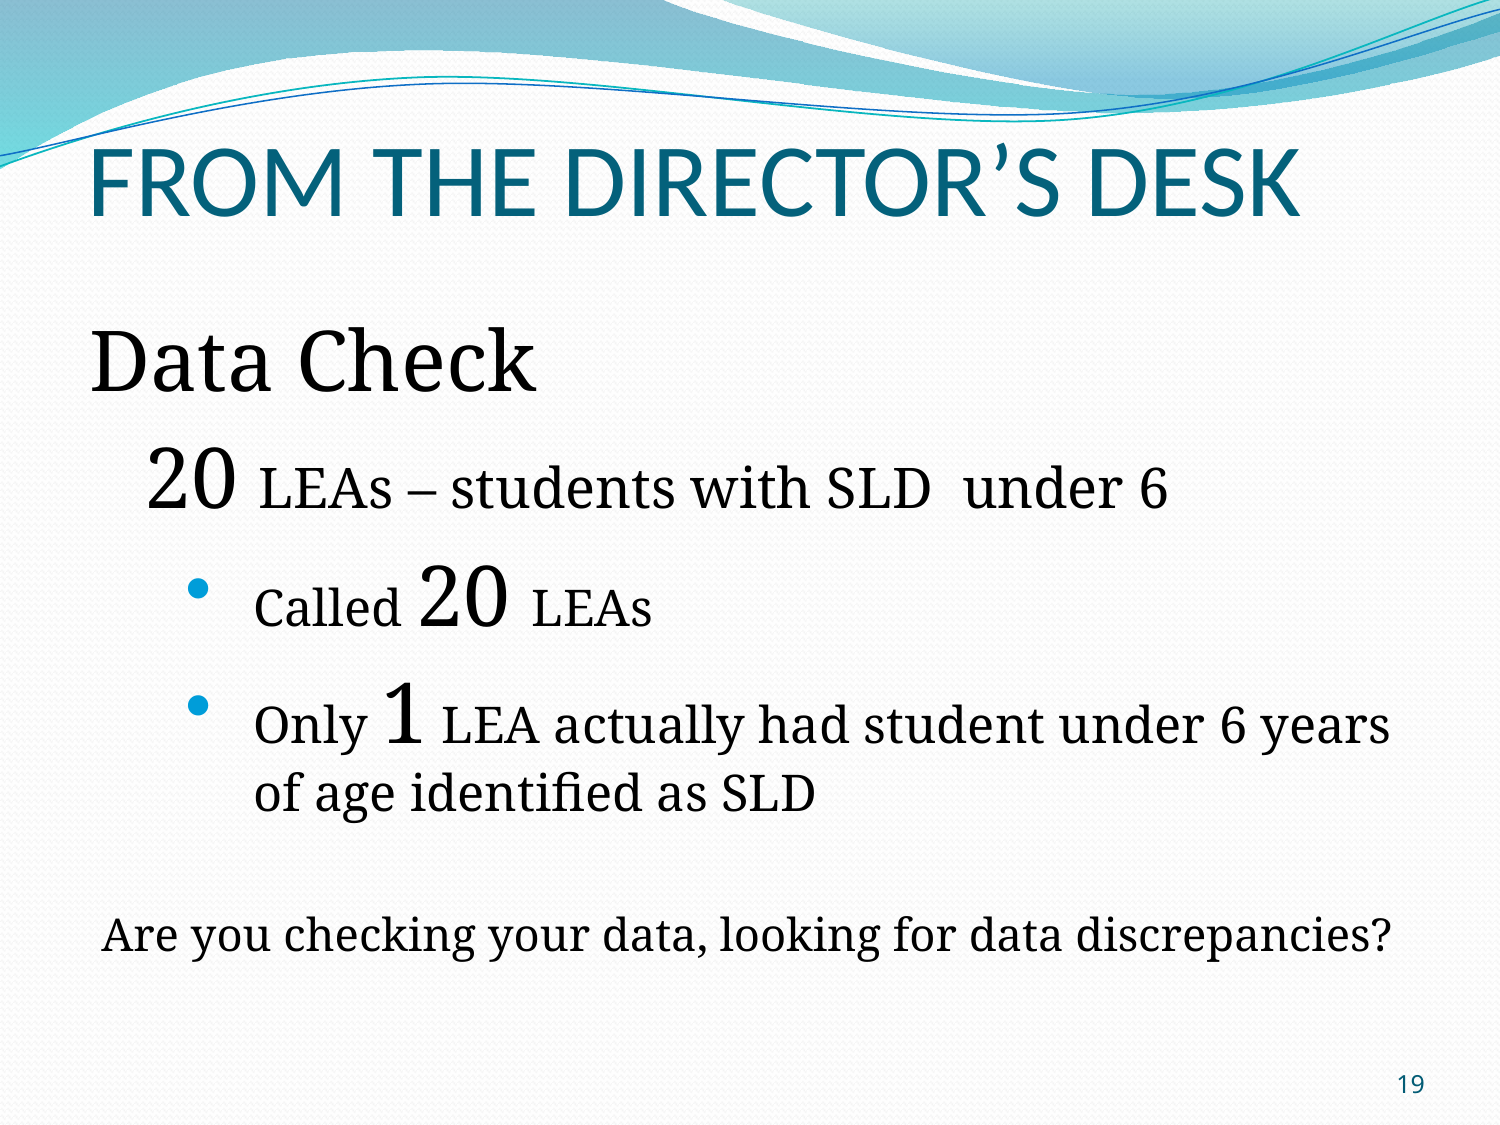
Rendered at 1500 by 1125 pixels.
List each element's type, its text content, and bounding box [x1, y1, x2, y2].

slide_number 19 [1299, 1042, 1425, 1103]
title FROM THE DIRECTOR’S DESK [87, 50, 1438, 238]
list Data Check 20 LEAs – students with SLD under 6 Called 20 LEAs Only 1 LEA actually had student under 6 years of age identified as SLD Are you checking your data, looking for data discrepancies? [75, 299, 1425, 1020]
